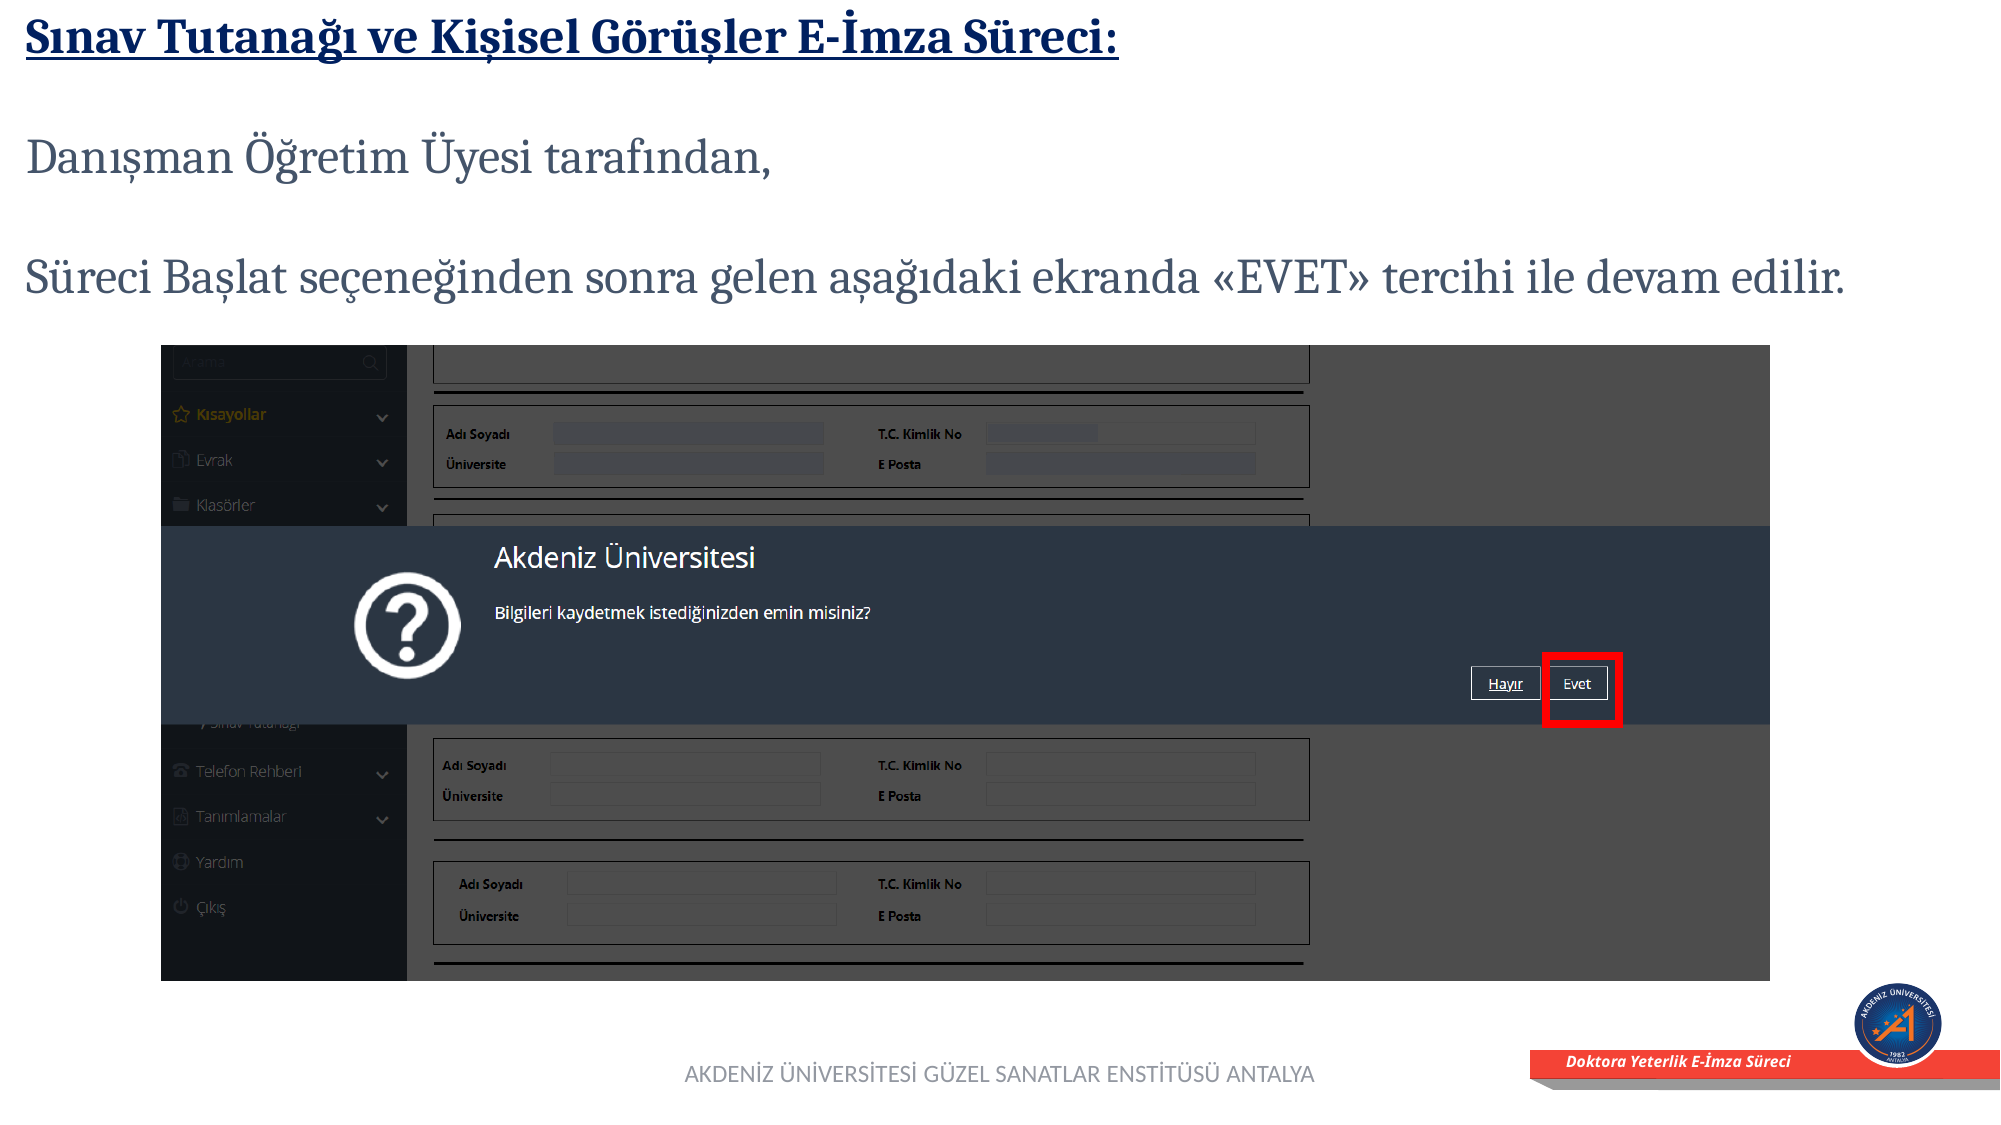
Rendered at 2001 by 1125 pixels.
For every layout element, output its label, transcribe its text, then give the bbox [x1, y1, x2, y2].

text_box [1334, 981, 2000, 1125]
text_box Sınav Tutanağı ve Kişisel Görüşler E-İmza Süreci: Danışman Öğretim Üyesi tarafından, Süreci Başlat seçeneğinden sonra gelen aşağıdaki ekranda «EVET» tercihi ile devam edilir. [11, 0, 1957, 372]
footer AKDENİZ ÜNİVERSİTESİ GÜZEL SANATLAR ENSTİTÜSÜ ANTALYA [662, 1042, 1334, 1103]
picture [161, 345, 1770, 981]
